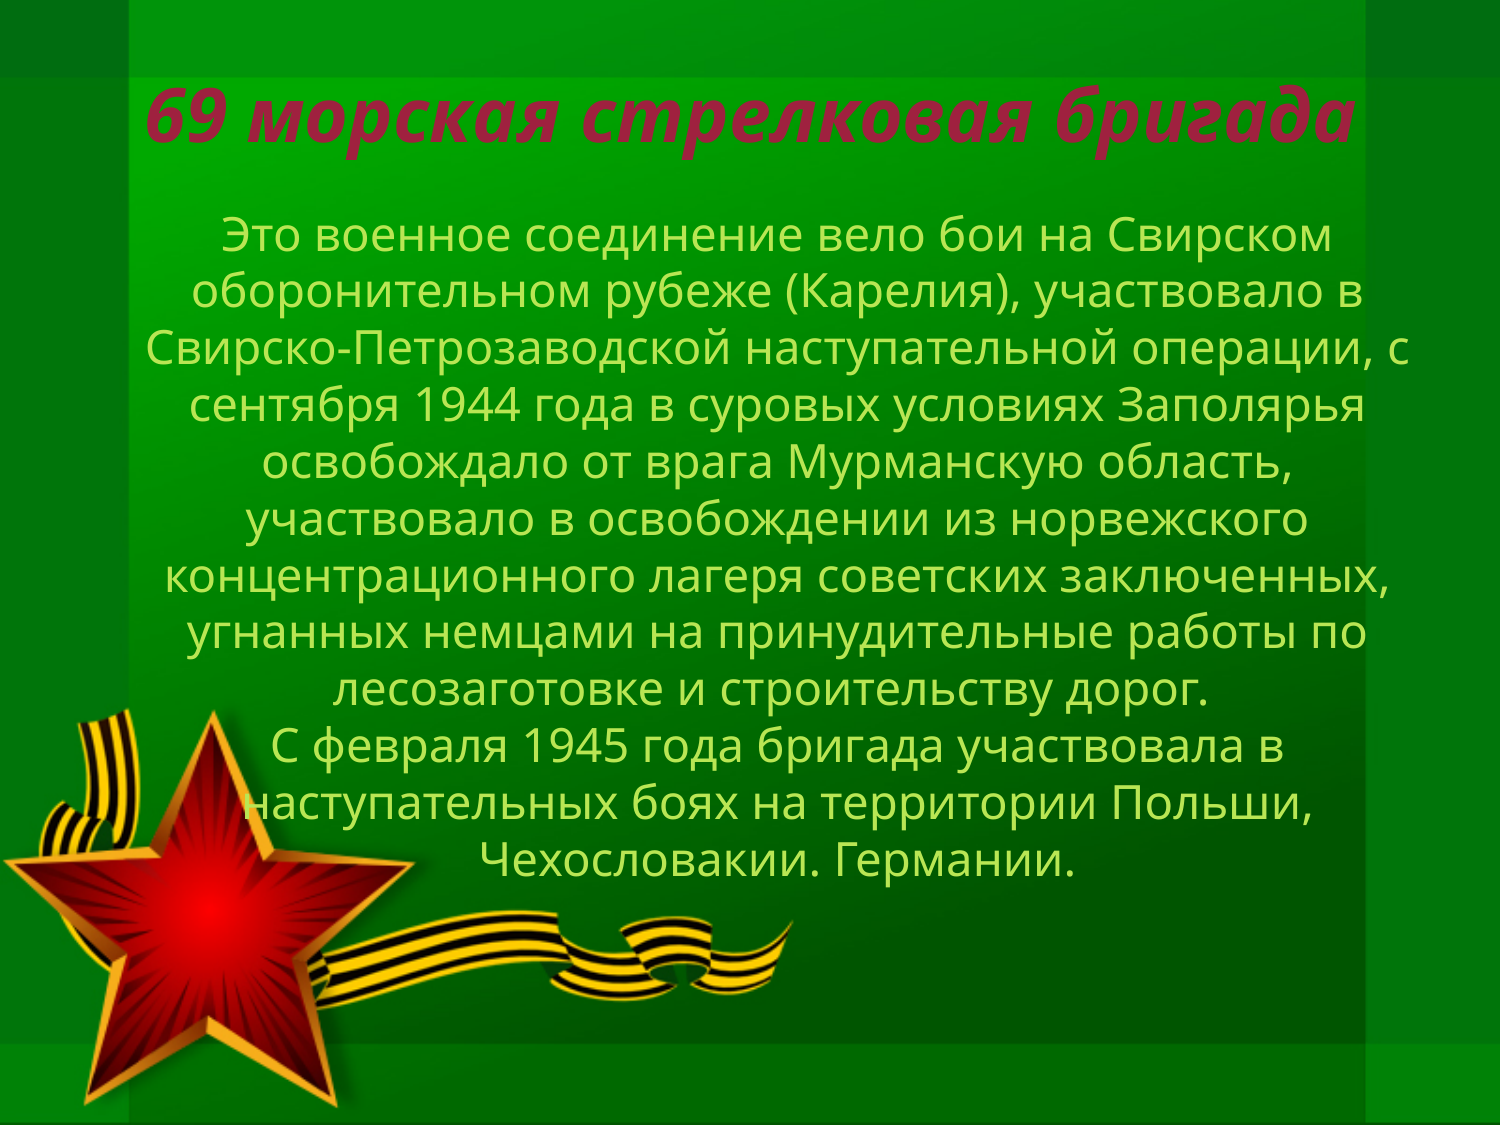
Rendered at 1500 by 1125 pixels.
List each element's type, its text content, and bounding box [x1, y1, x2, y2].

title 69 морская стрелковая бригада [76, 19, 1427, 196]
picture [0, 0, 1500, 1125]
list Это военное соединение вело бои на Свирском оборонительном рубеже (Карелия), участвовало в Свирско-Петрозаводской наступательной операции, с сентября 1944 года в суровых условиях Заполярья освобождало от врага Мурманскую область, участвовало в освобождении из норвежского концентрационного лагеря советских заключенных, угнанных немцами на принудительные работы по лесозаготовке и строительству дорог. С февраля 1945 года бригада участвовала в наступательных боях на территории Польши, Чехословакии. Германии. [76, 196, 1427, 939]
